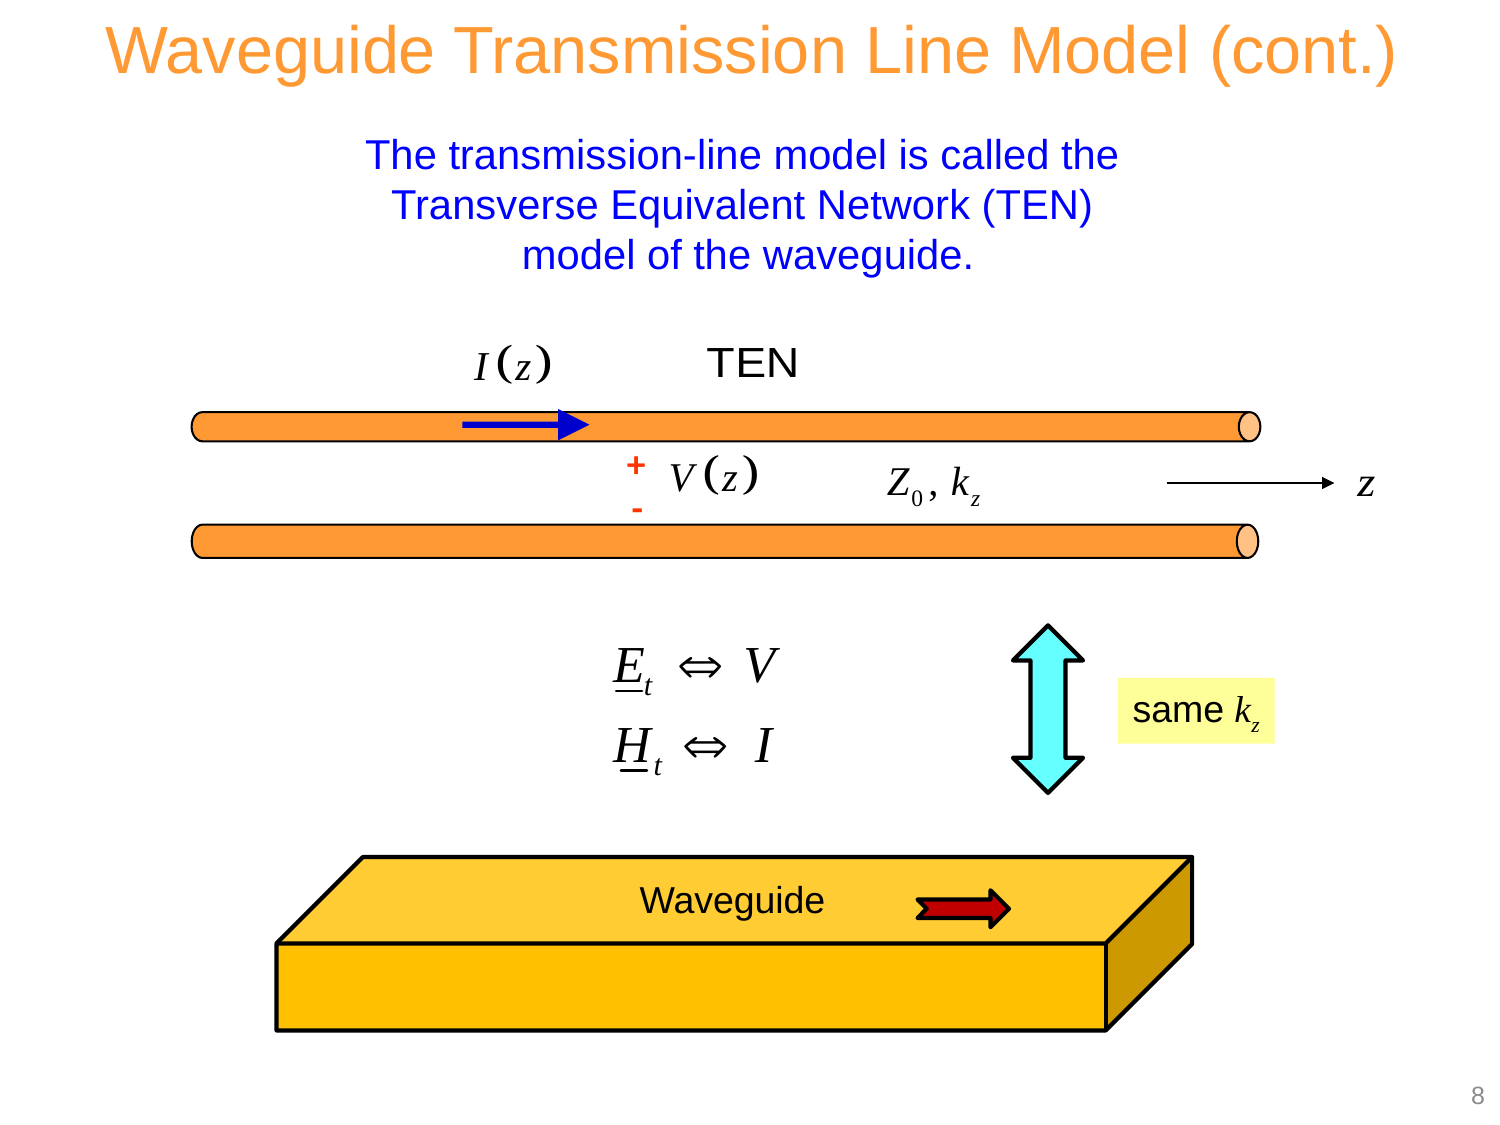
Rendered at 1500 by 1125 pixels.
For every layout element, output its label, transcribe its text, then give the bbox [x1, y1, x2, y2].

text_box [191, 339, 1380, 559]
text_box [1010, 623, 1086, 795]
text_box same kz [1117, 677, 1275, 744]
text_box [276, 856, 1193, 1031]
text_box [603, 631, 791, 788]
text_box Waveguide Transmission Line Model (cont.) [55, 0, 1449, 95]
text_box The transmission-line model is called the Transverse Equivalent Network (TEN) model of the waveguide. [102, 120, 1394, 285]
slide_number 8 [1149, 1065, 1500, 1125]
